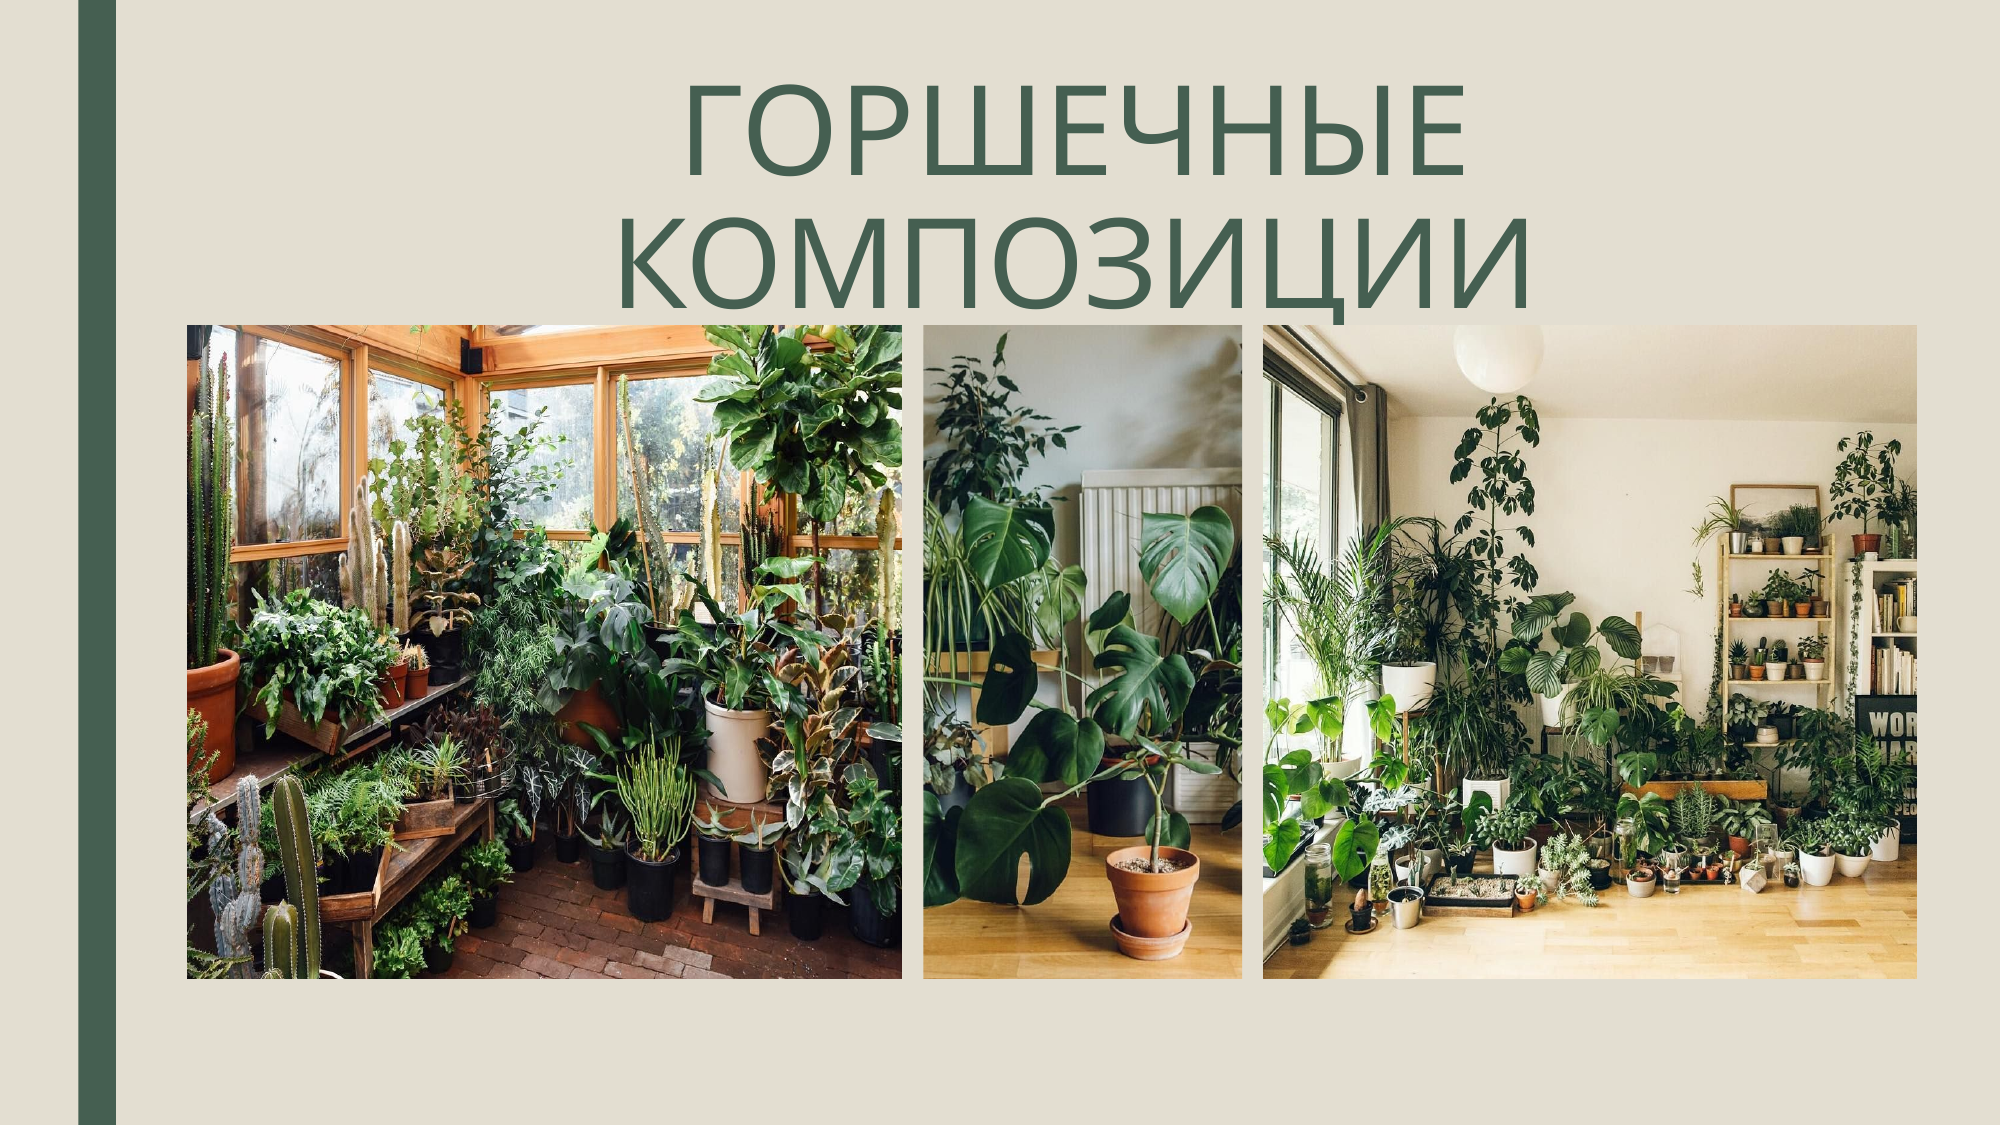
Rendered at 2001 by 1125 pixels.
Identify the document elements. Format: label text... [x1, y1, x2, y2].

picture [923, 325, 1243, 979]
picture [187, 325, 902, 979]
title ГОРШЕЧНЫЕ КОМПОЗИЦИИ [287, 60, 1863, 305]
picture [1263, 325, 1917, 979]
